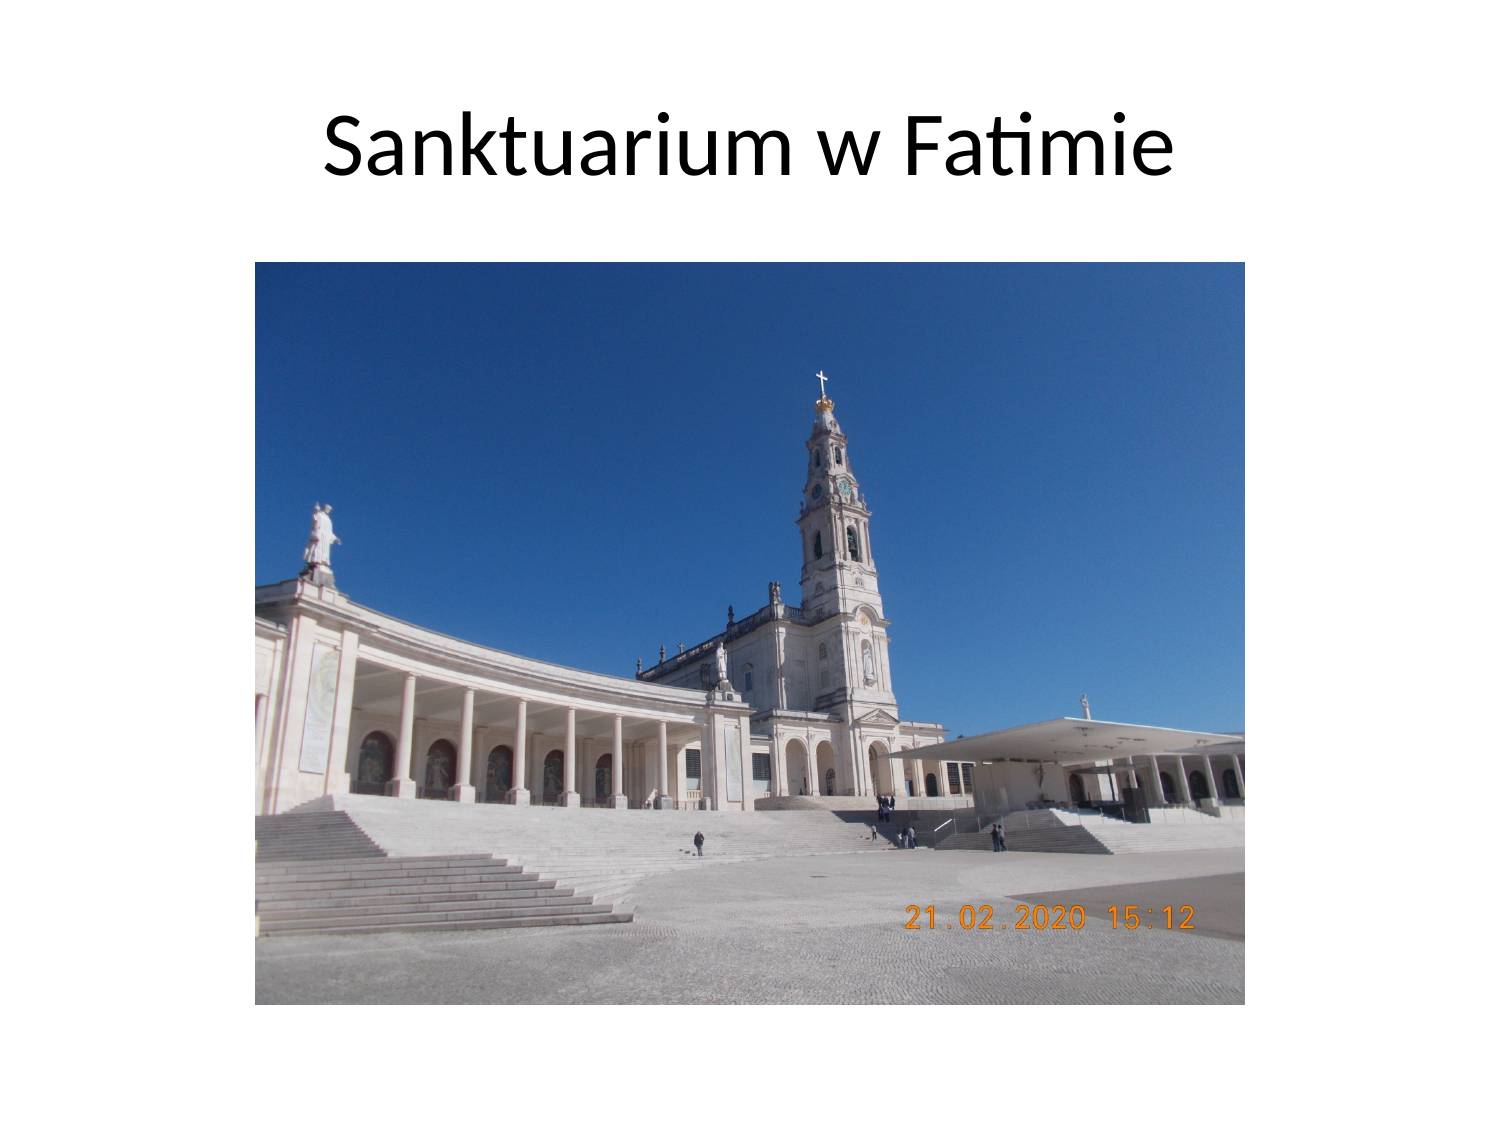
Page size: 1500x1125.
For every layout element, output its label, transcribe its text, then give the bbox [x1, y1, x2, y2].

title Sanktuarium w Fatimie [75, 45, 1425, 233]
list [254, 262, 1246, 1006]
